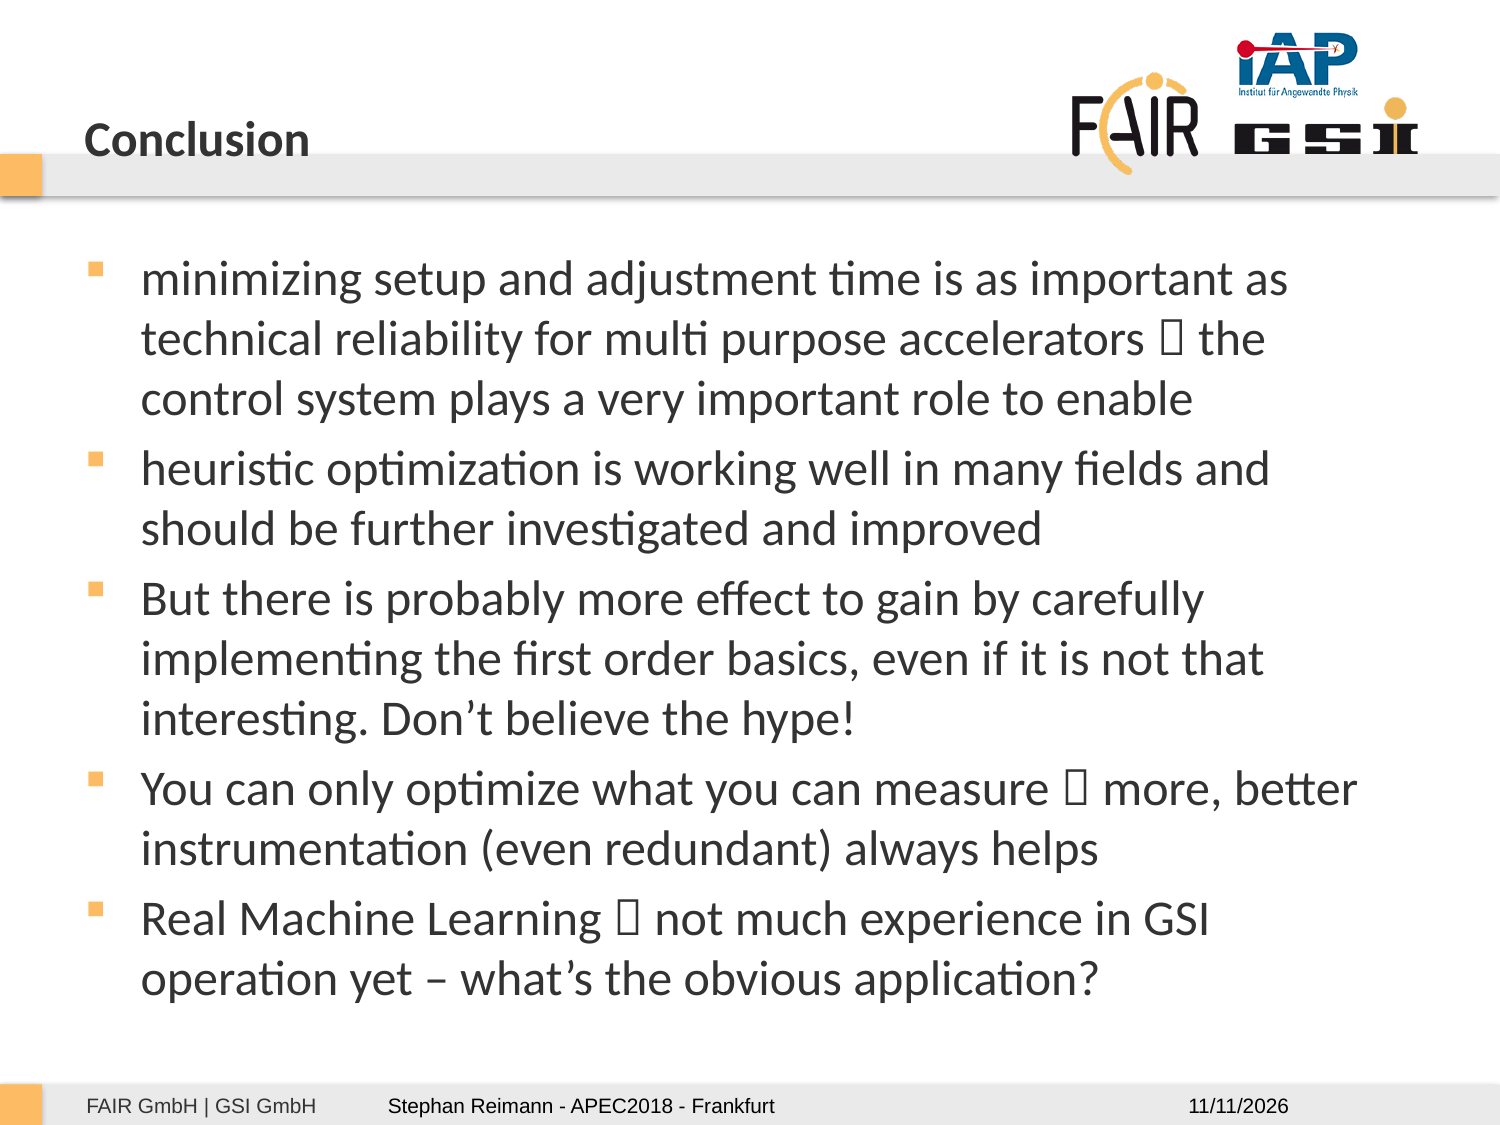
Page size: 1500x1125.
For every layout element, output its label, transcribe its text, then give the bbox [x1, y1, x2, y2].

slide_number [1168, 1074, 1304, 1125]
footer Stephan Reimann - APEC2018 - Frankfurt [372, 1076, 1165, 1125]
picture [1233, 29, 1419, 154]
title Conclusion [69, 44, 986, 174]
picture [1071, 70, 1199, 177]
list minimizing setup and adjustment time is as important as technical reliability for multi purpose accelerators  the control system plays a very important role to enable heuristic optimization is working well in many fields and should be further investigated and improved But there is probably more effect to gain by carefully implementing the first order basics, even if it is not that interesting. Don’t believe the hype! You can only optimize what you can measure  more, better instrumentation (even redundant) always helps Real Machine Learning  not much experience in GSI operation yet – what’s the obvious application? [69, 237, 1417, 1043]
